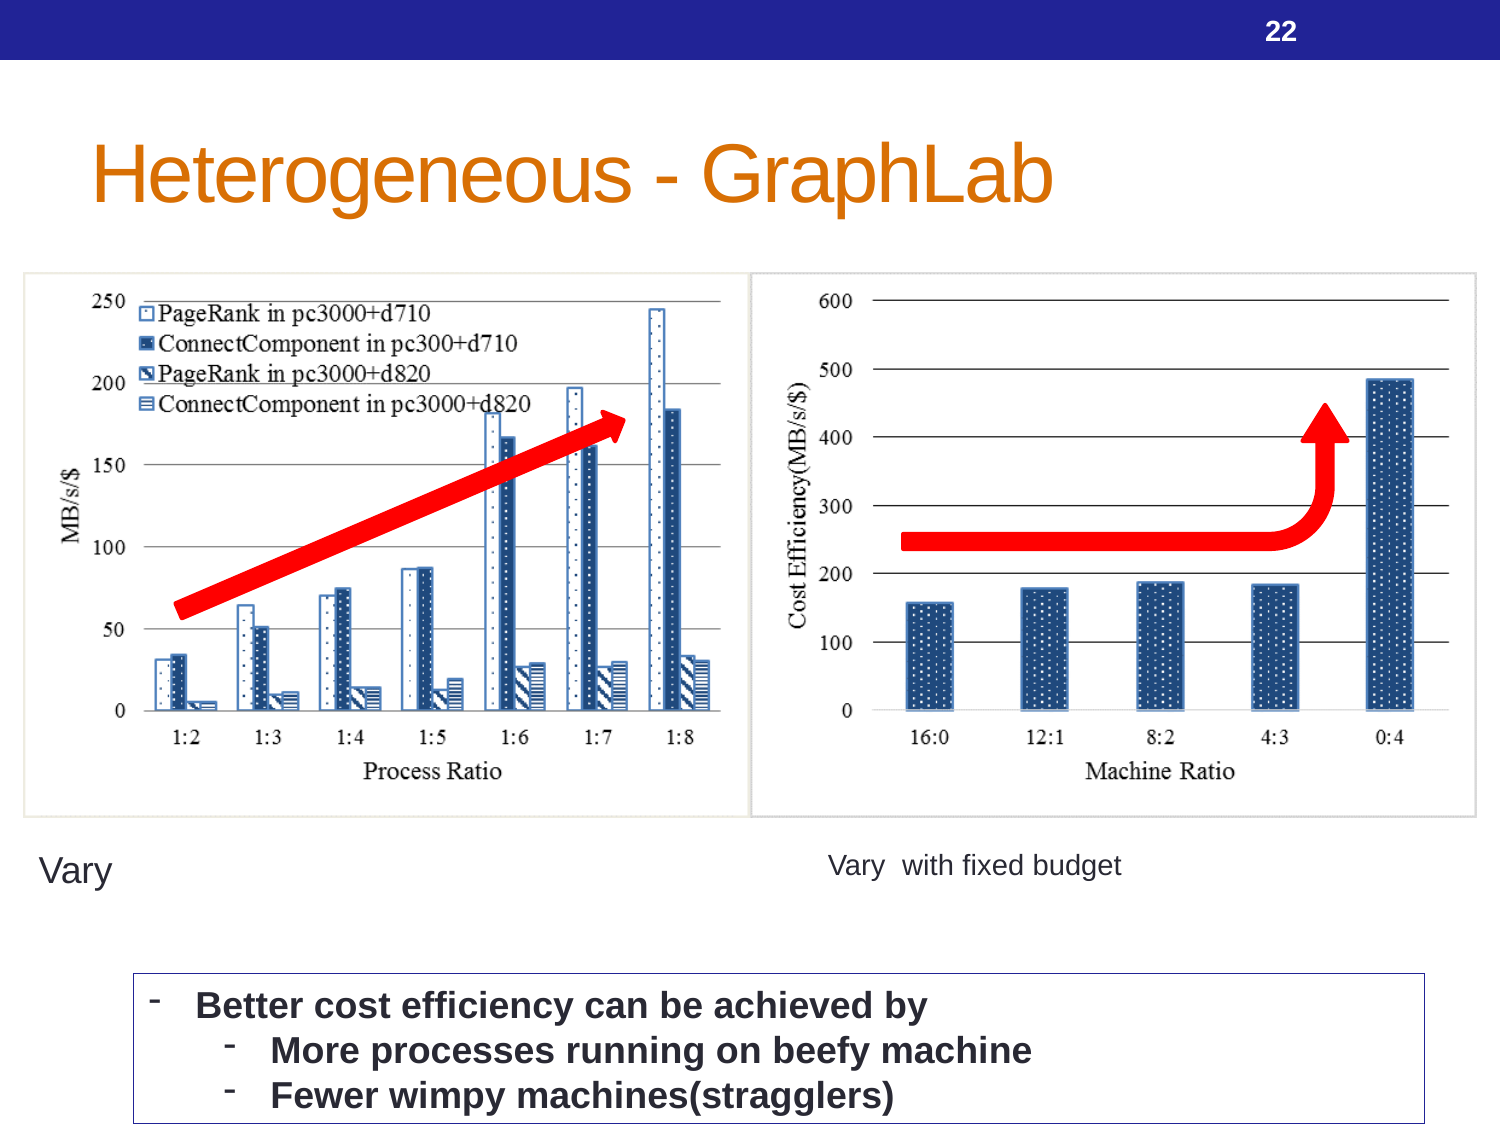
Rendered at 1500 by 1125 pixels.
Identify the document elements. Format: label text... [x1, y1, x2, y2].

slide_number 22 [1250, 3, 1425, 57]
title Heterogeneous - GraphLab [75, 87, 1425, 250]
picture [23, 272, 1477, 819]
text_box Better cost efficiency can be achieved by More processes running on beefy machine Fewer wimpy machines(stragglers) [133, 973, 1425, 1124]
